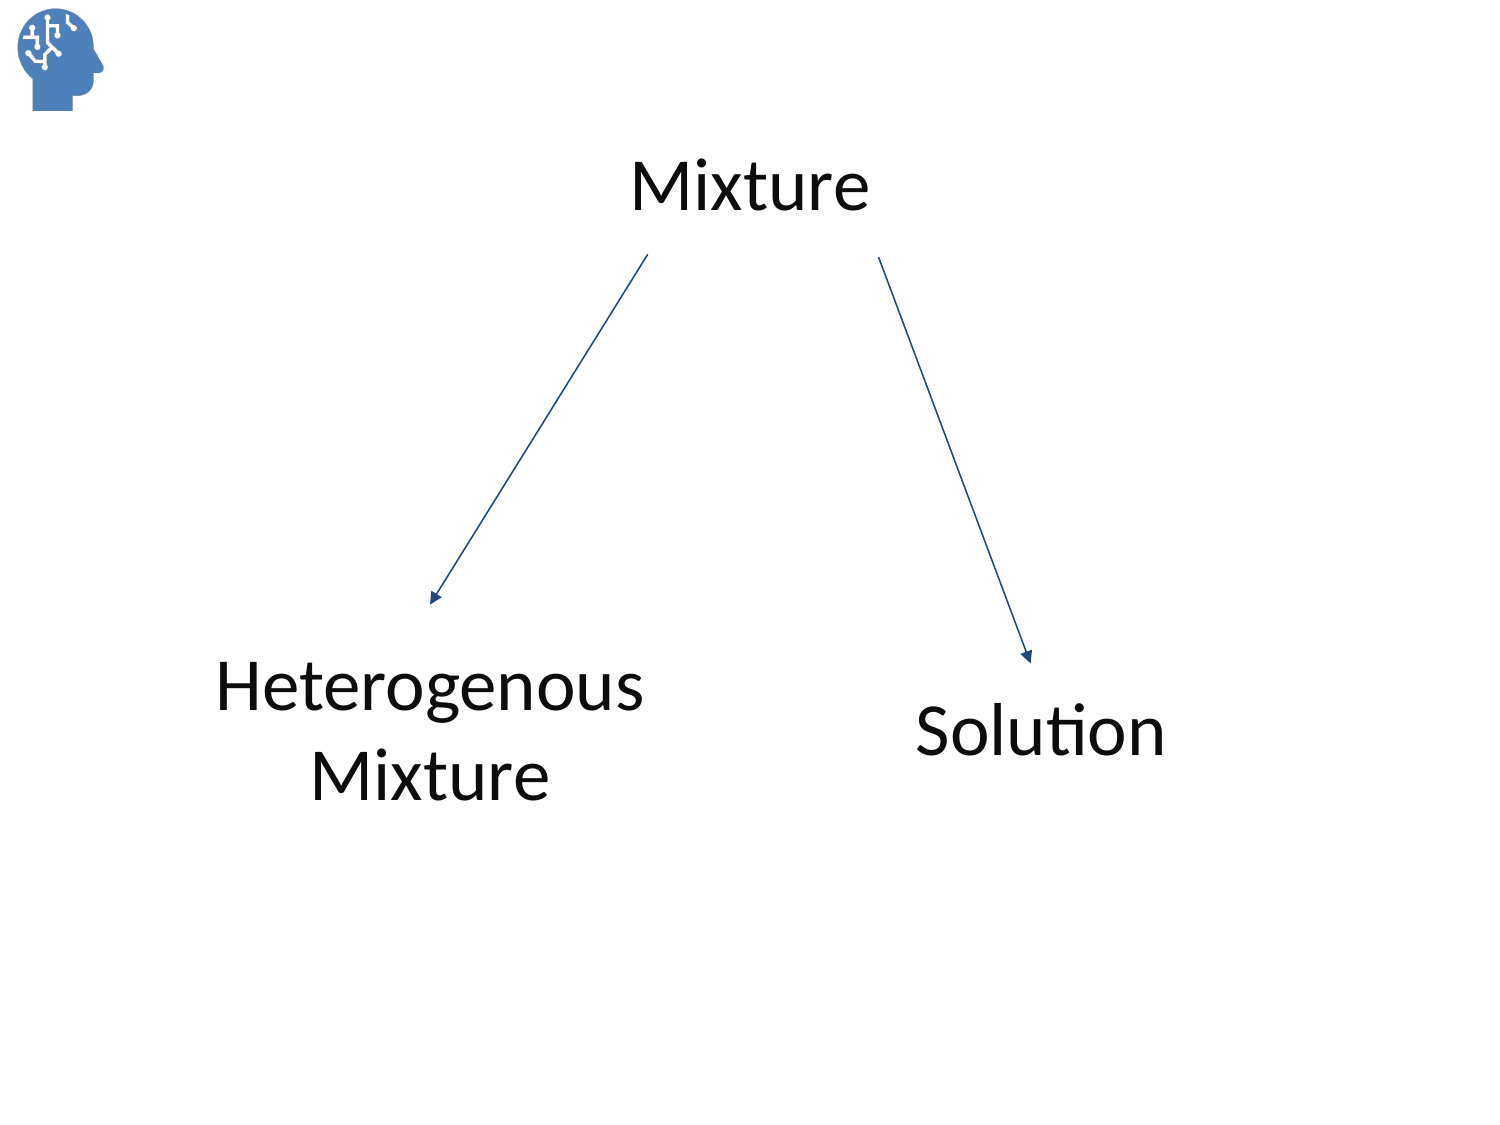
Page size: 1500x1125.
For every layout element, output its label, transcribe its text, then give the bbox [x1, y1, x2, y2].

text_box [878, 256, 1031, 664]
title Heterogenous Mixture [167, 604, 693, 846]
title Mixture [487, 60, 1013, 302]
text_box [0, 0, 121, 121]
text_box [429, 254, 648, 605]
title Solution [779, 604, 1304, 846]
